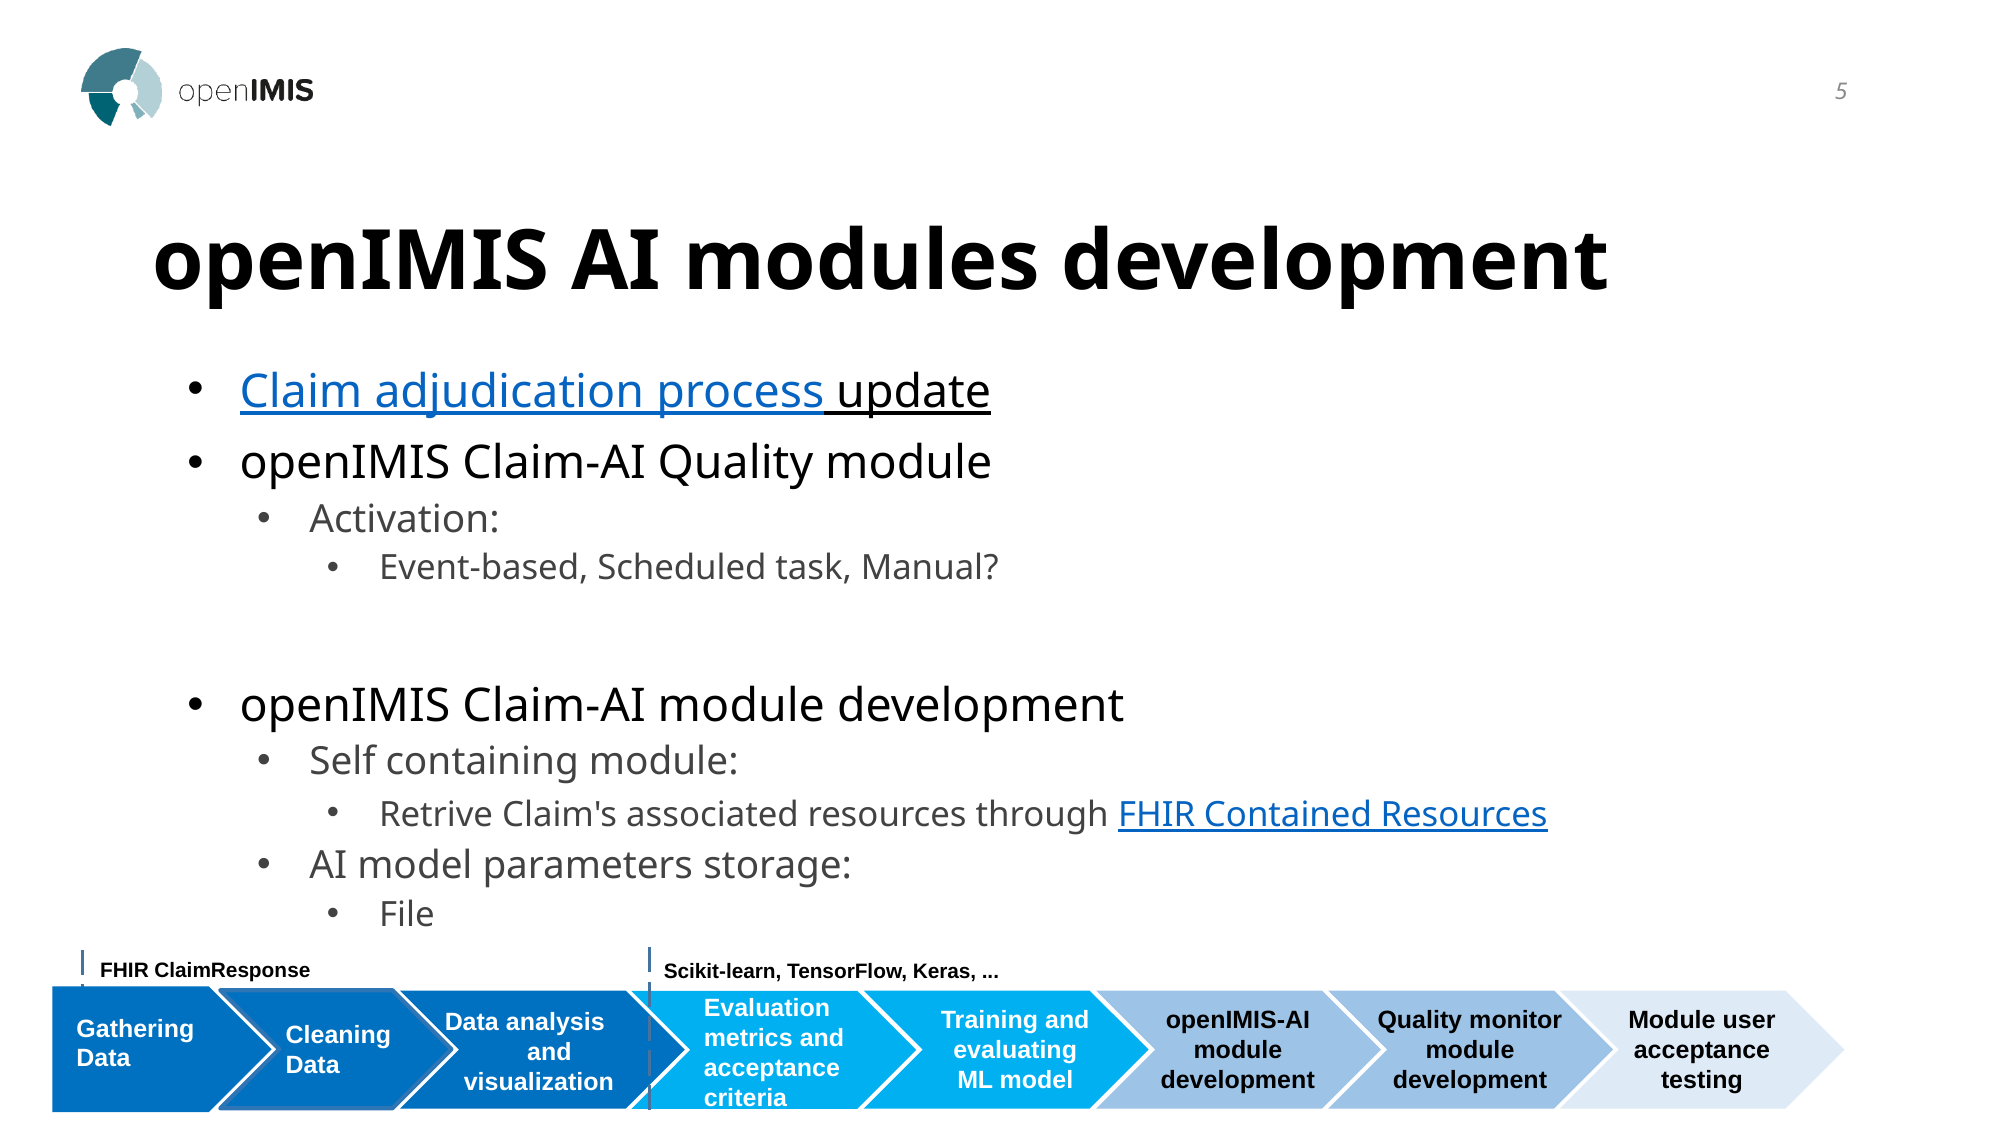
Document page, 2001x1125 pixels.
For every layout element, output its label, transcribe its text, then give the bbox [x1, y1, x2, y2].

title openIMIS AI modules development [137, 185, 1863, 340]
list Claim adjudication process update openIMIS Claim-AI Quality module Activation: Event-based, Scheduled task, Manual? openIMIS Claim-AI module development Self containing module: Retrive Claim's associated resources through FHIR Contained Resources AI model parameters storage: File [137, 355, 1863, 948]
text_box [39, 903, 1845, 1116]
slide_number 5 [1412, 61, 1863, 122]
picture [81, 48, 313, 126]
